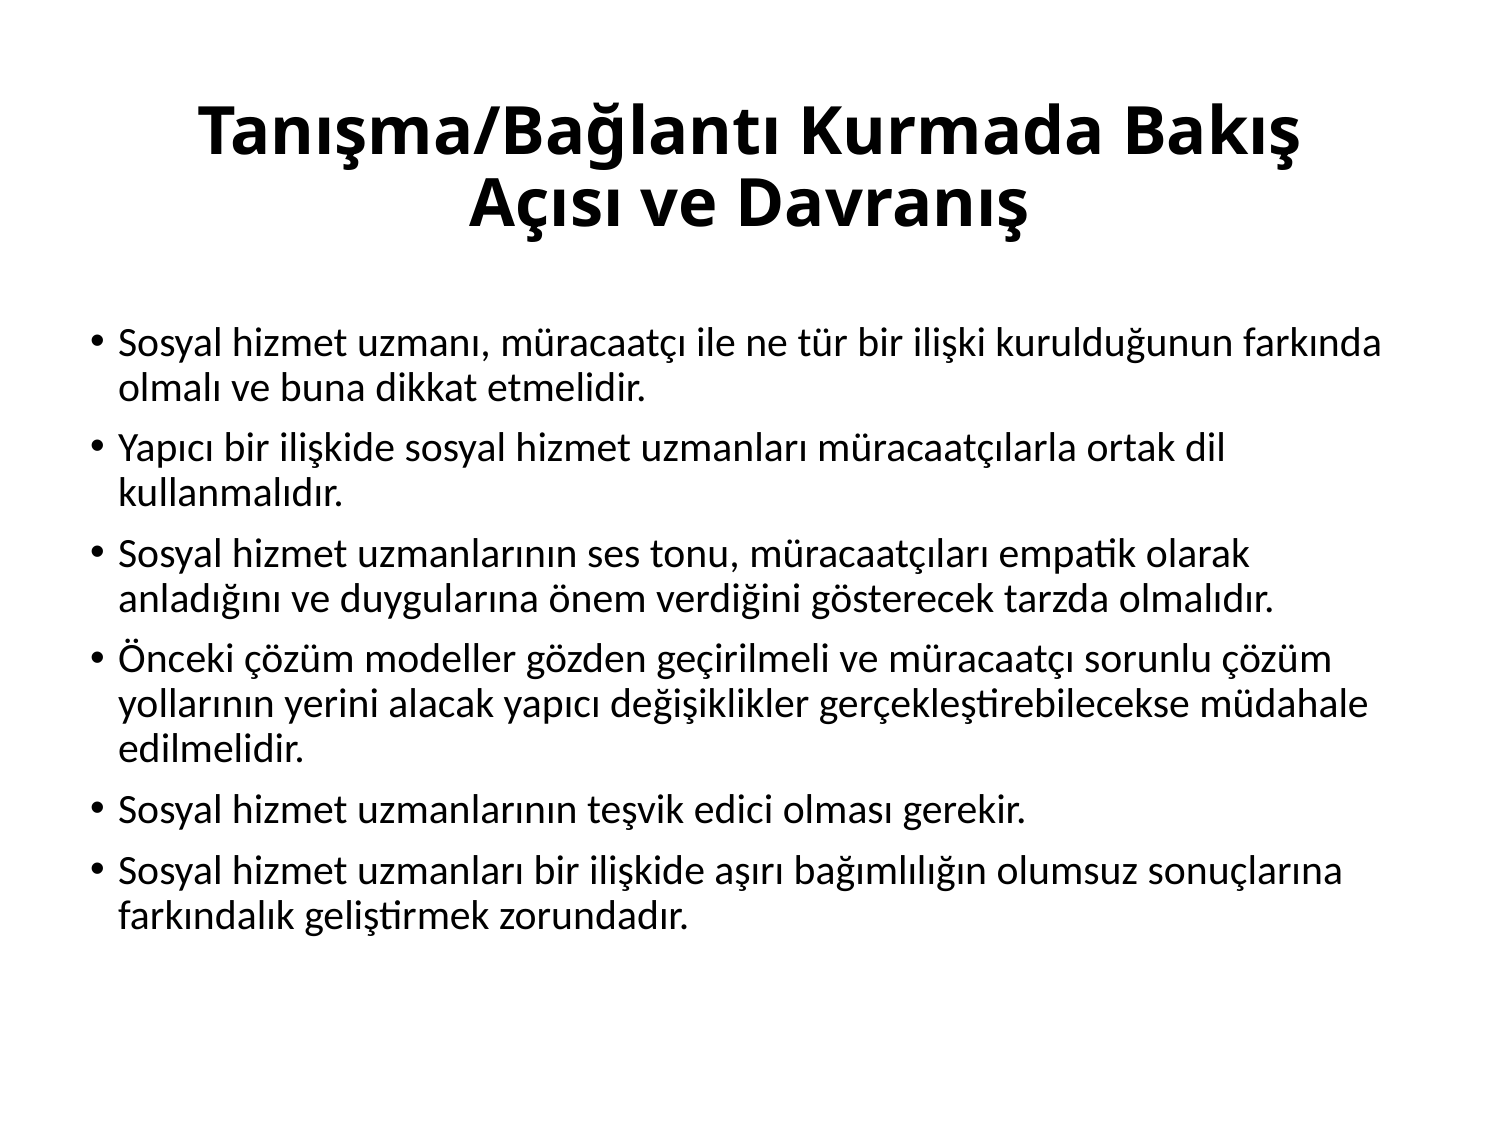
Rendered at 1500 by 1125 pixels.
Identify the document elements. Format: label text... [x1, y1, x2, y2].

list Sosyal hizmet uzmanı, müracaatçı ile ne tür bir ilişki kurulduğunun farkında olmalı ve buna dikkat etmelidir. Yapıcı bir ilişkide sosyal hizmet uzmanları müracaatçılarla ortak dil kullanmalıdır. Sosyal hizmet uzmanlarının ses tonu, müracaatçıları empatik olarak anladığını ve duygularına önem verdiğini gösterecek tarzda olmalıdır. Önceki çözüm modeller gözden geçirilmeli ve müracaatçı sorunlu çözüm yollarının yerini alacak yapıcı değişiklikler gerçekleştirebilecekse müdahale edilmelidir. Sosyal hizmet uzmanlarının teşvik edici olması gerekir. Sosyal hizmet uzmanları bir ilişkide aşırı bağımlılığın olumsuz sonuçlarına farkındalık geliştirmek zorundadır. [75, 312, 1425, 1047]
title Tanışma/Bağlantı Kurmada Bakış Açısı ve Davranış [102, 59, 1398, 278]
